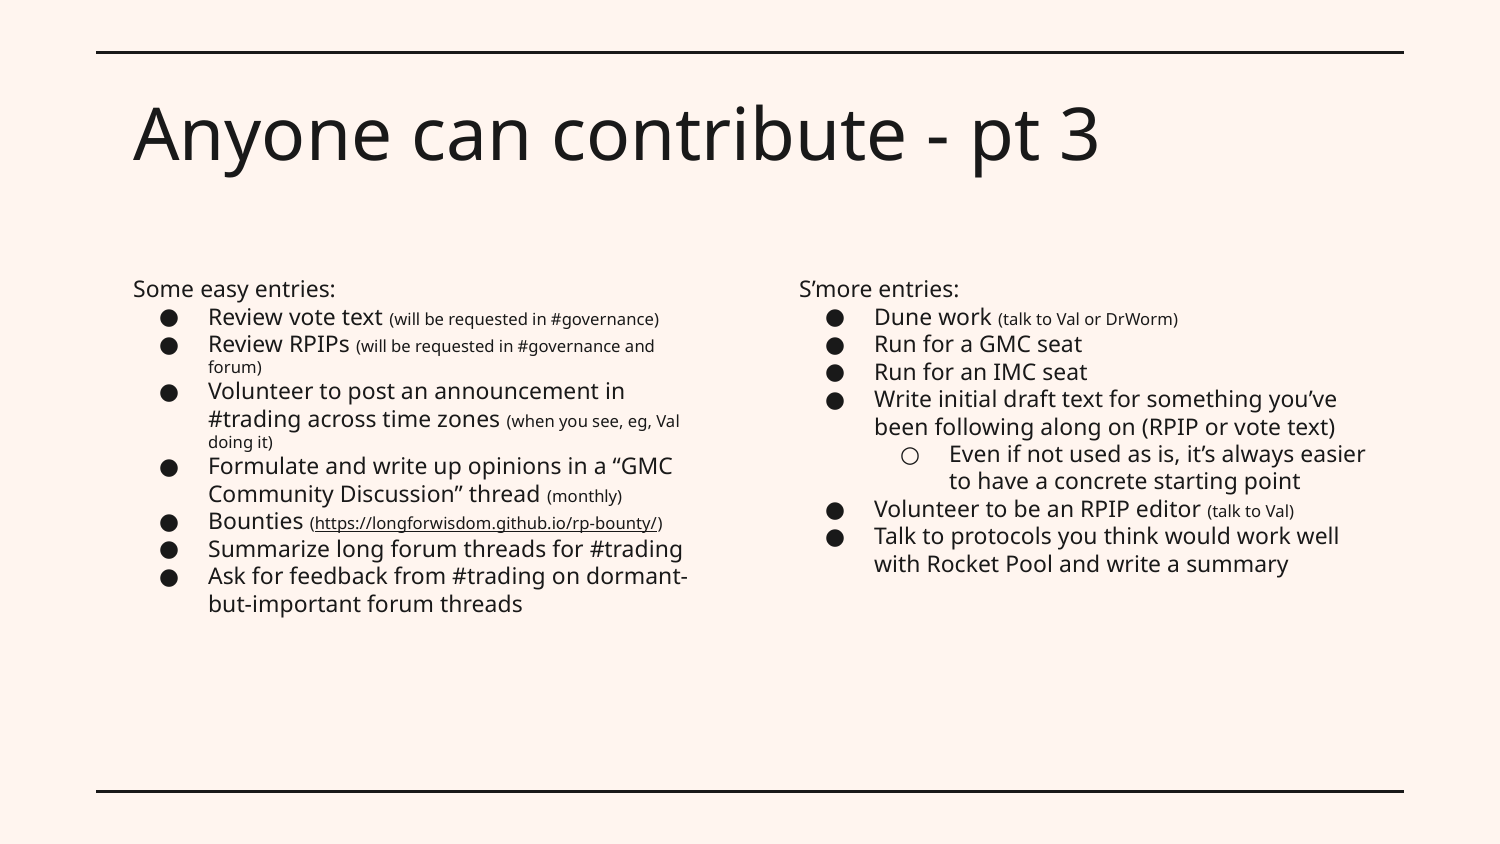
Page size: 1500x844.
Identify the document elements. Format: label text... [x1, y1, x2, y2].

title Anyone can contribute - pt 3 [118, 72, 1382, 167]
subtitle Some easy entries: Review vote text (will be requested in #governance) Review RPIPs (will be requested in #governance and forum) Volunteer to post an announcement in #trading across time zones (when you see, eg, Val doing it) Formulate and write up opinions in a “GMC Community Discussion” thread (monthly) Bounties (https://longforwisdom.github.io/rp-bounty/) Summarize long forum threads for #trading Ask for feedback from #trading on dormant-but-important forum threads [118, 259, 716, 717]
subtitle S’more entries: Dune work (talk to Val or DrWorm) Run for a GMC seat Run for an IMC seat Write initial draft text for something you’ve been following along on (RPIP or vote text) Even if not used as is, it’s always easier to have a concrete starting point Volunteer to be an RPIP editor (talk to Val) Talk to protocols you think would work well with Rocket Pool and write a summary [784, 259, 1382, 717]
